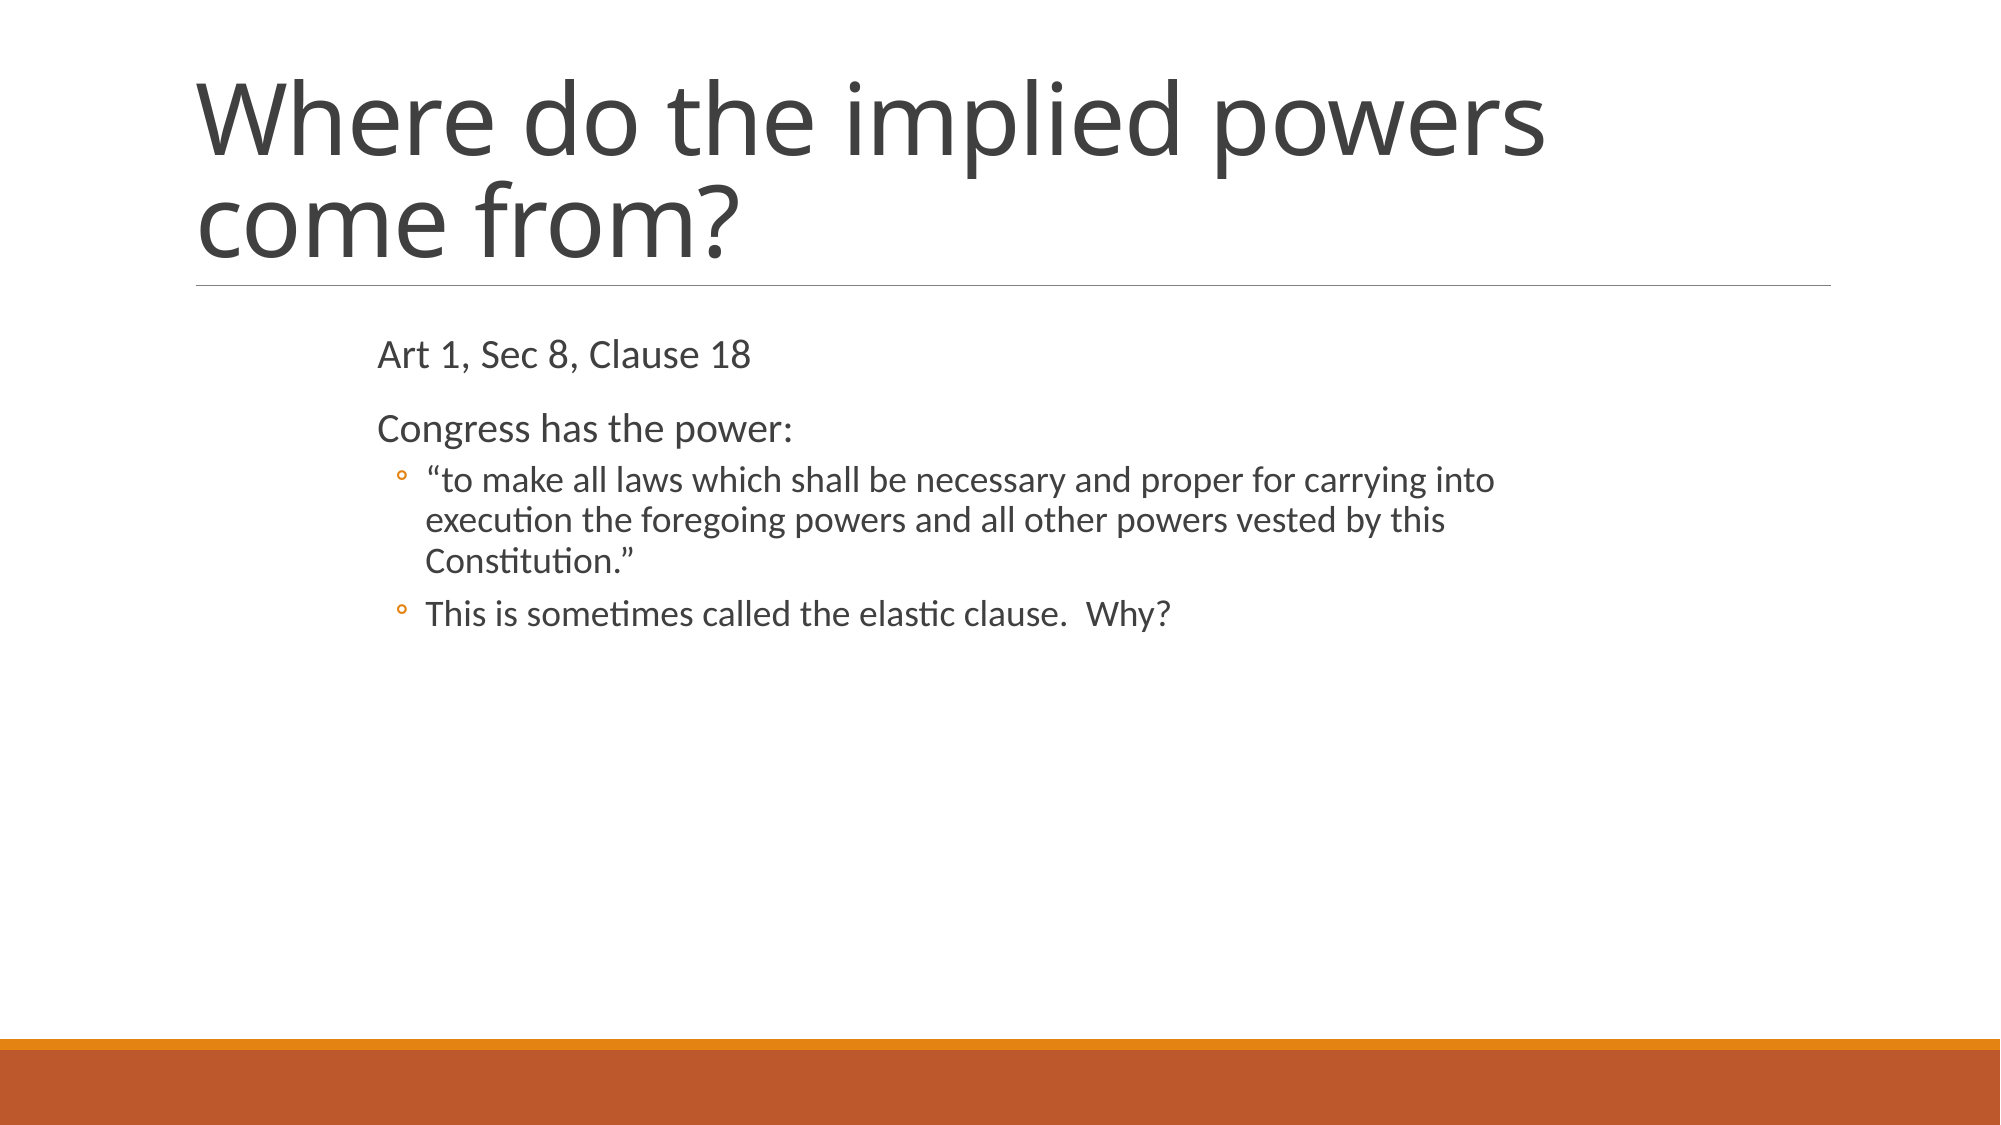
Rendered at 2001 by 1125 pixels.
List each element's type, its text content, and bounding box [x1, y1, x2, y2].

title Where do the implied powers come from? [180, 47, 1830, 285]
list Art 1, Sec 8, Clause 18 Congress has the power: “to make all laws which shall be necessary and proper for carrying into execution the foregoing powers and all other powers vested by this Constitution.” This is sometimes called the elastic clause. Why? [362, 324, 1638, 1000]
